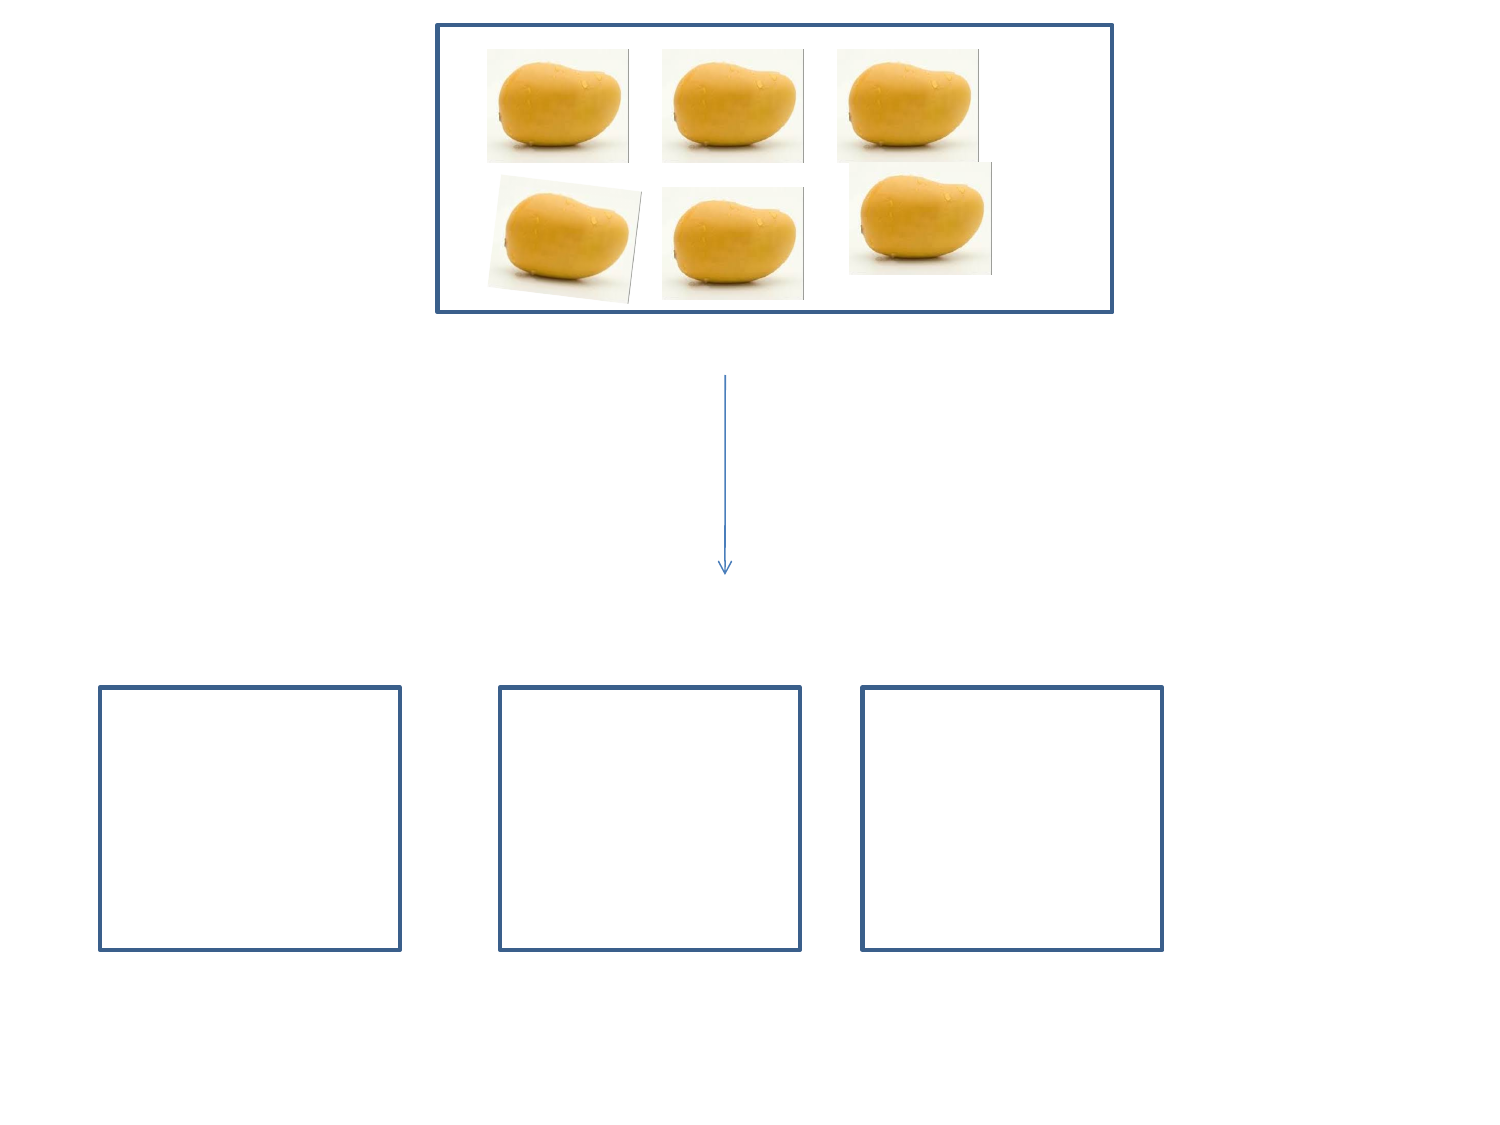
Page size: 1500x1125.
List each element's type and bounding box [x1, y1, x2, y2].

picture [493, 182, 636, 296]
text_box [498, 685, 802, 952]
text_box [98, 685, 402, 952]
picture [662, 49, 805, 163]
picture [487, 49, 630, 163]
text_box [435, 23, 1114, 314]
picture [662, 187, 805, 301]
text_box [860, 685, 1164, 952]
picture [837, 49, 992, 276]
